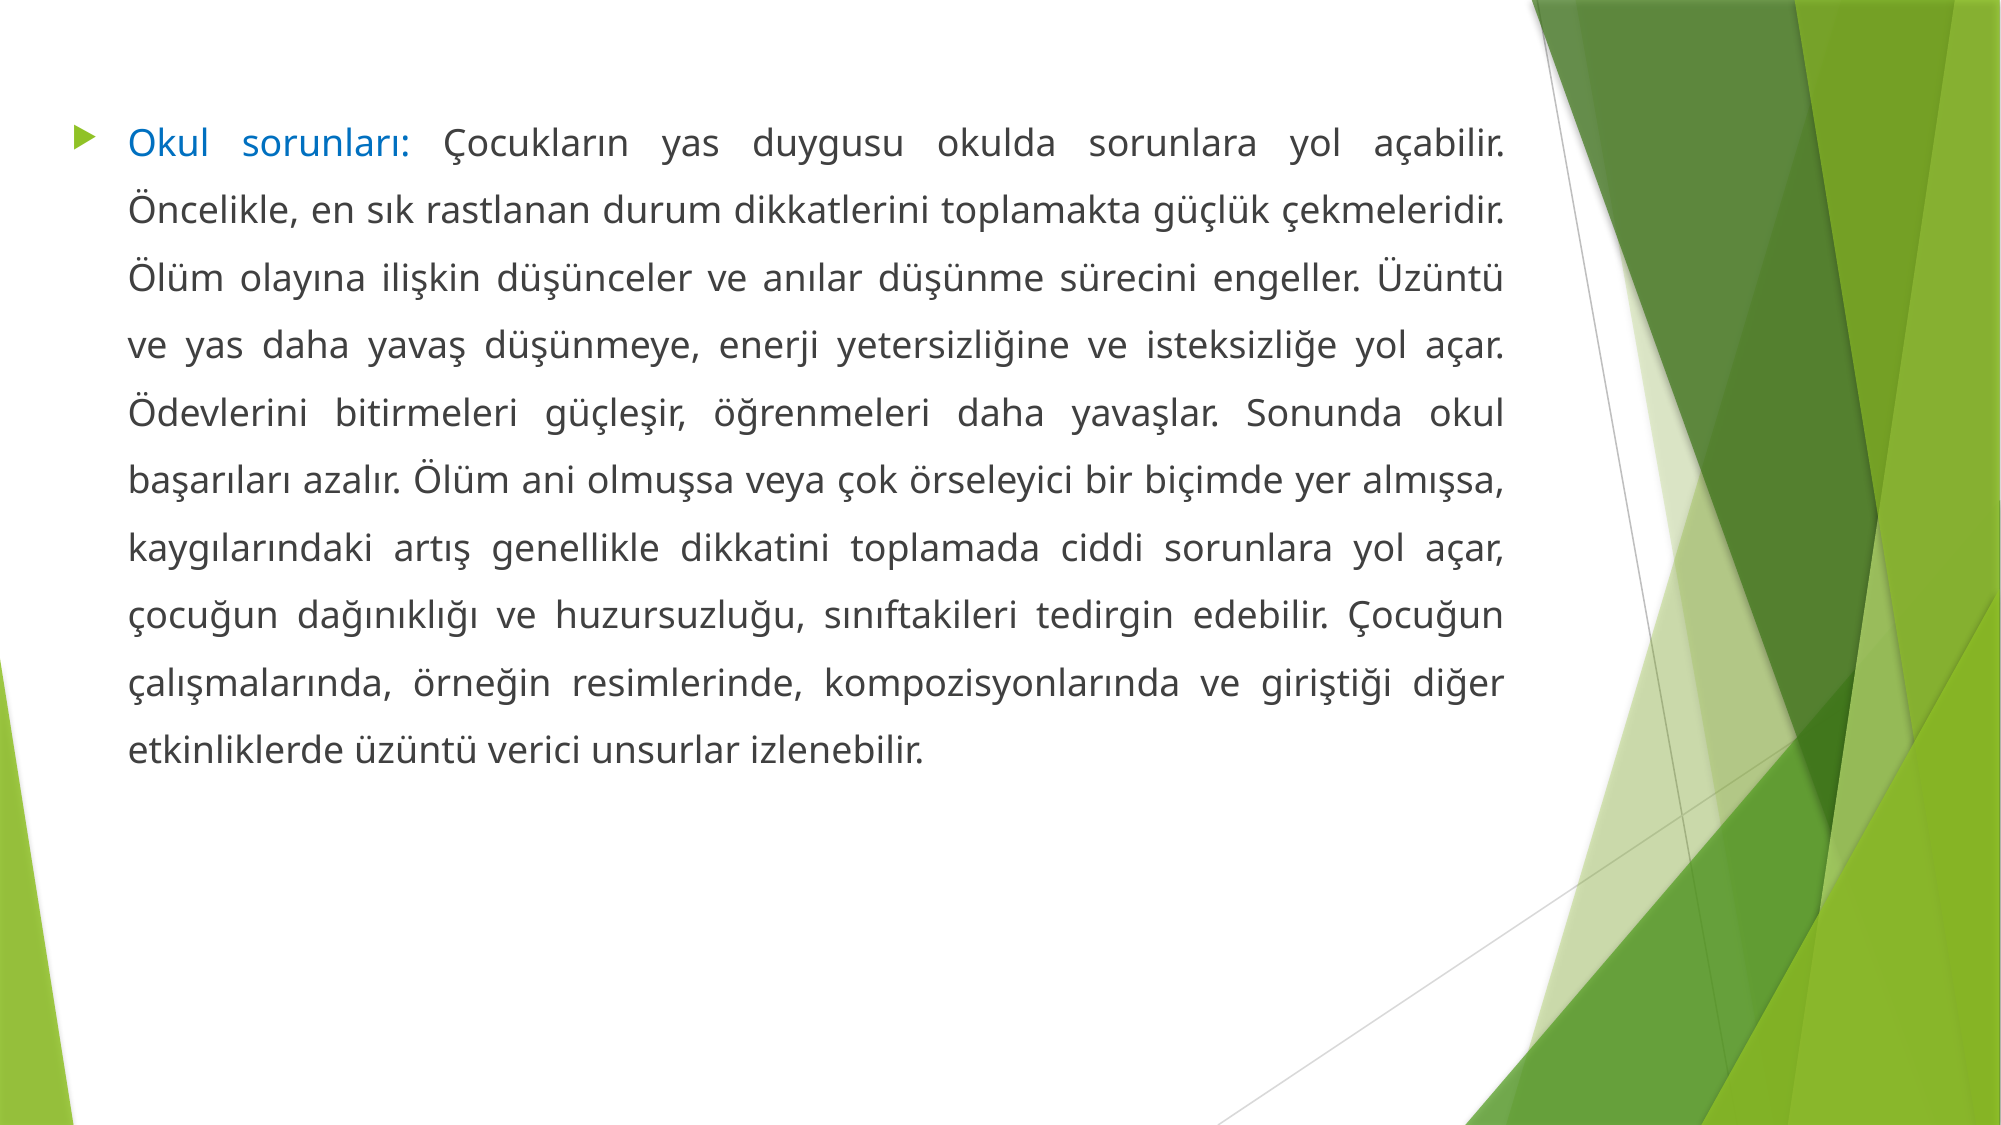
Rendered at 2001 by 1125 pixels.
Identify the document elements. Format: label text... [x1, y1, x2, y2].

list Okul sorunları: Çocukların yas duygusu okulda sorunlara yol açabilir. Öncelikle, en sık rastlanan durum dikkatlerini toplamakta güçlük çekmeleridir. Ölüm olayına ilişkin düşünceler ve anılar düşünme sürecini engeller. Üzüntü ve yas daha yavaş düşünmeye, enerji yetersizliğine ve isteksizliğe yol açar. Ödevlerini bitirmeleri güçleşir, öğrenmeleri daha yavaşlar. Sonunda okul başarıları azalır. Ölüm ani olmuşsa veya çok örseleyici bir biçimde yer almışsa, kaygılarındaki artış genellikle dikkatini toplamada ciddi sorunlara yol açar, çocuğun dağınıklığı ve huzursuzluğu, sınıftakileri tedirgin edebilir. Çocuğun çalışmalarında, örneğin resimlerinde, kompozisyonlarında ve giriştiği diğer etkinliklerde üzüntü verici unsurlar izlenebilir. [56, 89, 1522, 991]
